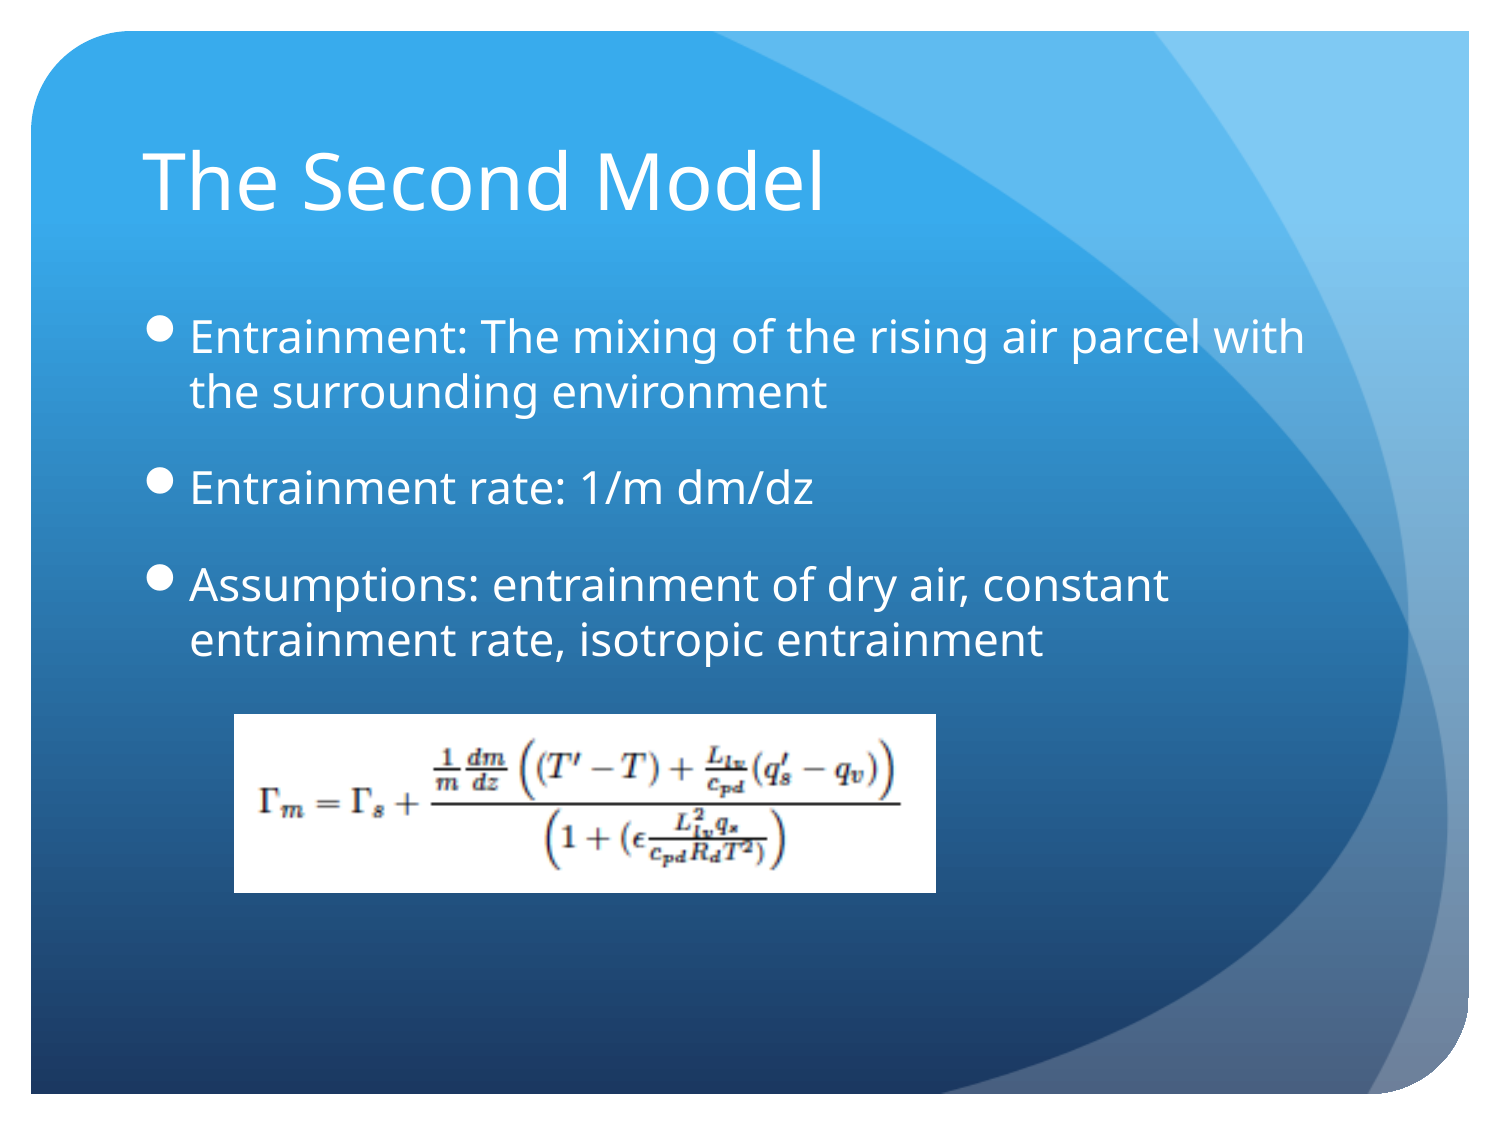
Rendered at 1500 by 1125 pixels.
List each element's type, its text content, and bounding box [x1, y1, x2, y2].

list Entrainment: The mixing of the rising air parcel with the surrounding environment Entrainment rate: 1/m dm/dz Assumptions: entrainment of dry air, constant entrainment rate, isotropic entrainment [127, 299, 1372, 991]
title The Second Model [127, 62, 1372, 234]
picture [24, 30, 1473, 1094]
